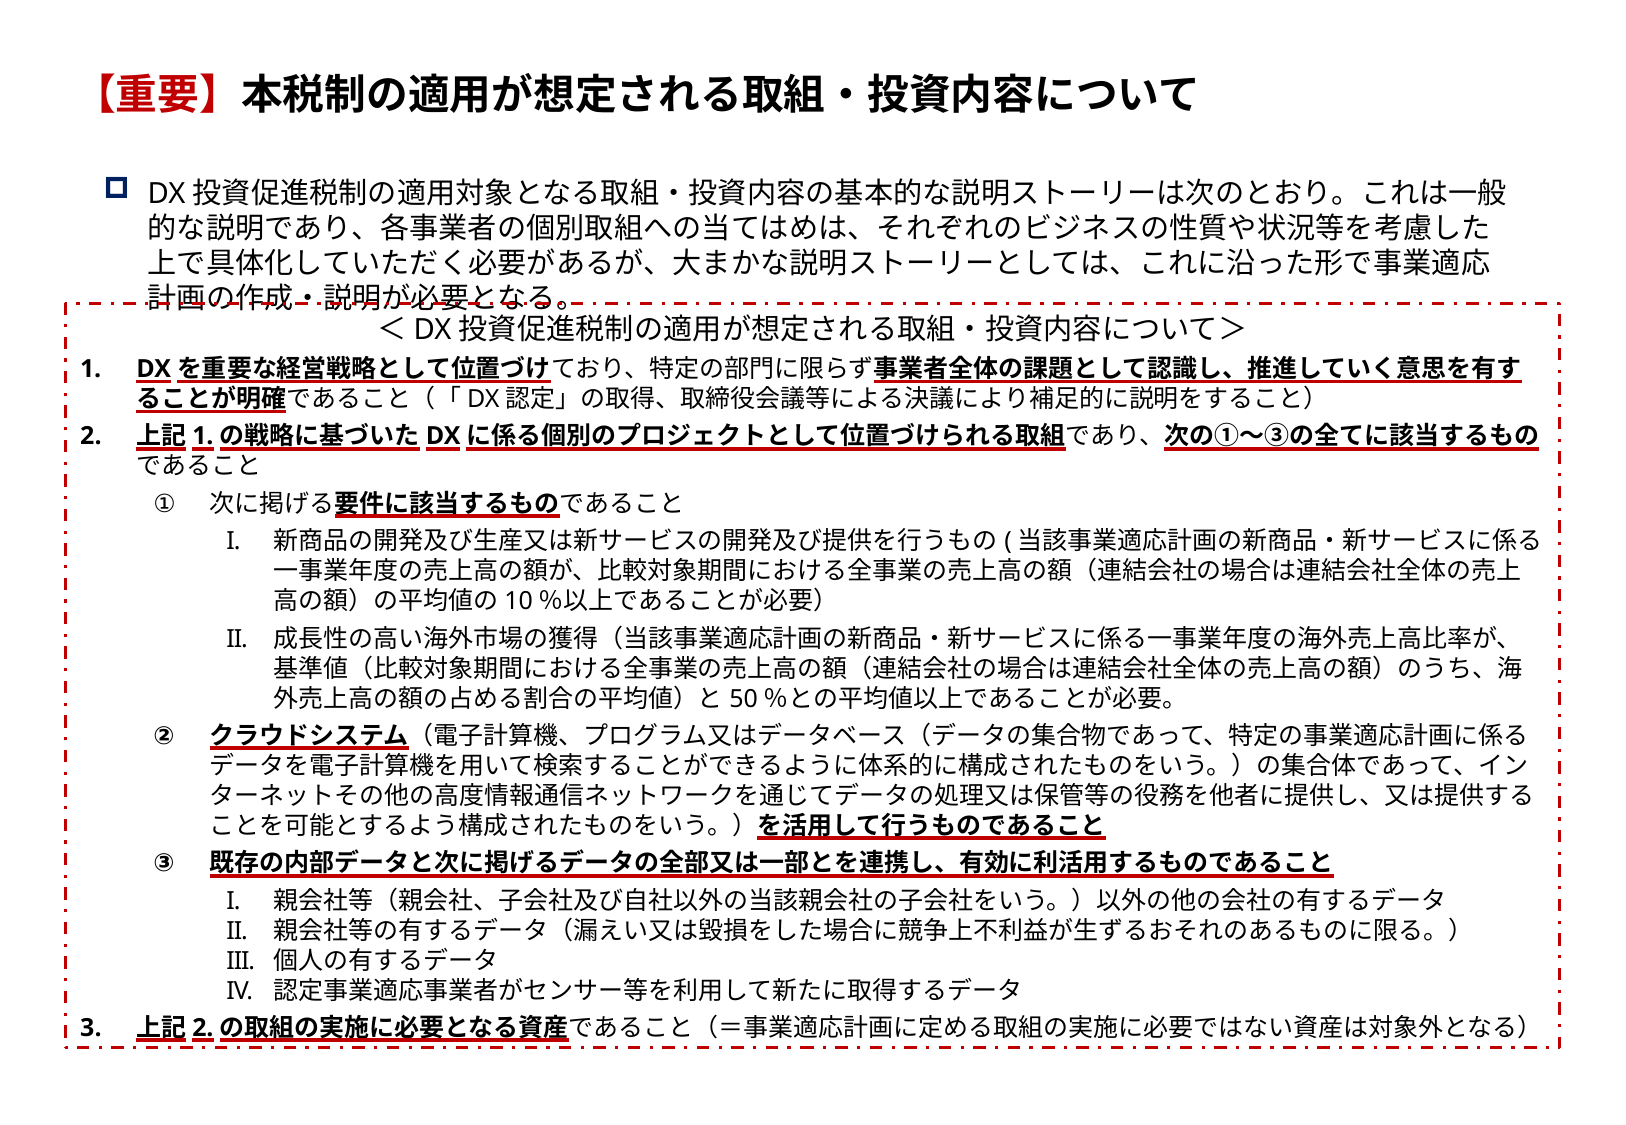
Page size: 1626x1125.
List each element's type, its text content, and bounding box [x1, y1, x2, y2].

list DX投資促進税制の適用対象となる取組・投資内容の基本的な説明ストーリーは次のとおり。これは一般的な説明であり、各事業者の個別取組への当てはめは、それぞれのビジネスの性質や状況等を考慮した上で具体化していただく必要があるが、大まかな説明ストーリーとしては、これに沿った形で事業適応計画の作成・説明が必要となる。 [68, 156, 1545, 220]
text_box ＜DX投資促進税制の適用が想定される取組・投資内容について＞ DXを重要な経営戦略として位置づけており、特定の部門に限らず事業者全体の課題として認識し、推進していく意思を有することが明確であること（「DX認定」の取得、取締役会議等による決議により補足的に説明をすること） 上記1.の戦略に基づいたDXに係る個別のプロジェクトとして位置づけられる取組であり、次の①～③の全てに該当するものであること 次に掲げる要件に該当するものであること 新商品の開発及び生産又は新サービスの開発及び提供を行うもの(当該事業適応計画の新商品・新サービスに係る一事業年度の売上高の額が、比較対象期間における全事業の売上高の額（連結会社の場合は連結会社全体の売上高の額）の平均値の10％以上であることが必要） 成長性の高い海外市場の獲得（当該事業適応計画の新商品・新サービスに係る一事業年度の海外売上高比率が、基準値（比較対象期間における全事業の売上高の額（連結会社の場合は連結会社全体の売上高の額）のうち、海外売上高の額の占める割合の平均値）と50％との平均値以上であることが必要。 クラウドシステム（電子計算機、プログラム又はデータベース（データの集合物であって、特定の事業適応計画に係るデータを電子計算機を用いて検索することができるように体系的に構成されたものをいう。）の集合体であって、インターネットその他の高度情報通信ネットワークを通じてデータの処理又は保管等の役務を他者に提供し、又は提供することを可能とするよう構成されたものをいう。）を活用して行うものであること 既存の内部データと次に掲げるデータの全部又は一部とを連携し、有効に利活用するものであること 親会社等（親会社、子会社及び自社以外の当該親会社の子会社をいう。）以外の他の会社の有するデータ 親会社等の有するデータ（漏えい又は毀損をした場合に競争上不利益が生ずるおそれのあるものに限る。） 個人の有するデータ 認定事業適応事業者がセンサー等を利用して新たに取得するデータ 上記2.の取組の実施に必要となる資産であること（＝事業適応計画に定める取組の実施に必要ではない資産は対象外となる） [65, 303, 1560, 1048]
title 【重要】本税制の適用が想定される取組・投資内容について [68, 35, 1525, 124]
